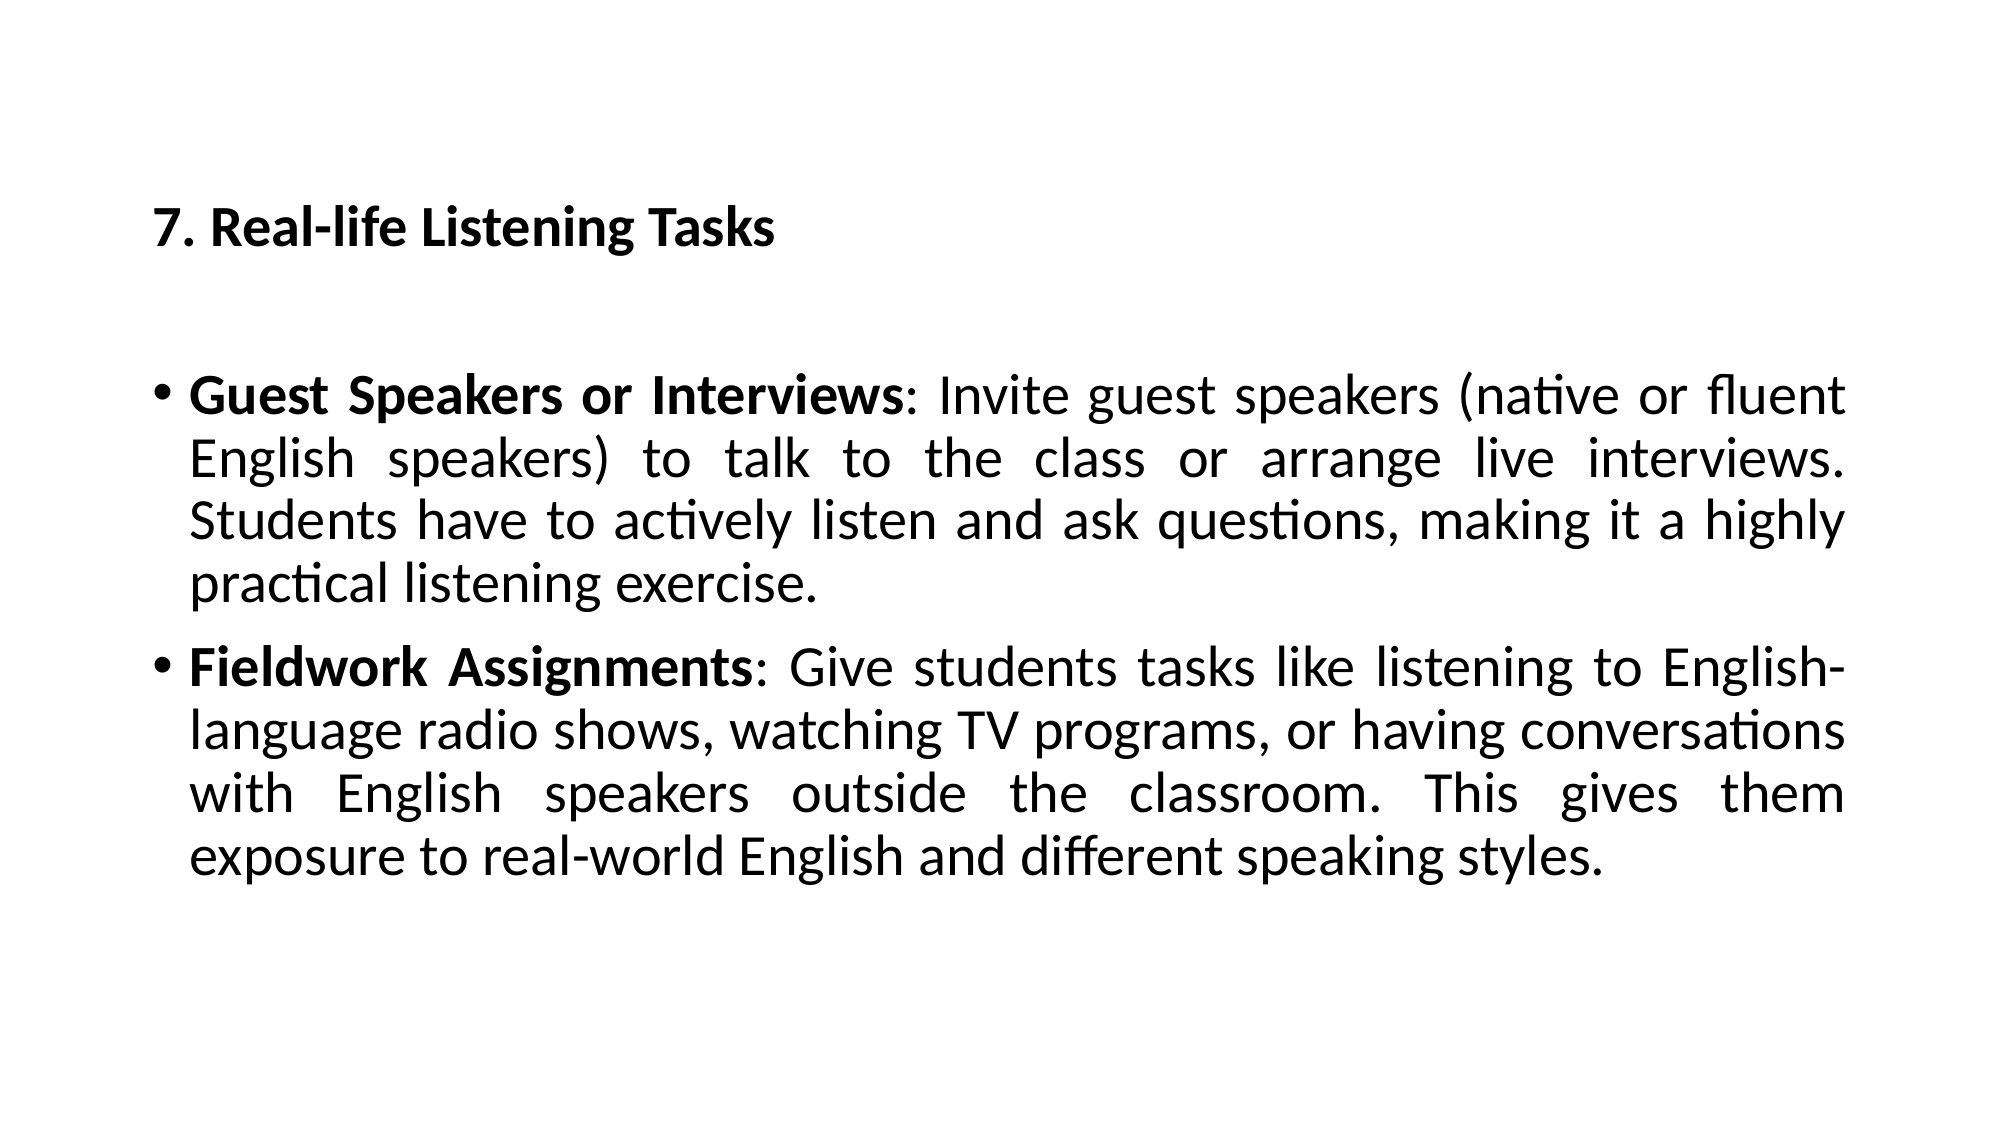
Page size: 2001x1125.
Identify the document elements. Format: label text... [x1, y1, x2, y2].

list 7. Real-life Listening Tasks Guest Speakers or Interviews: Invite guest speakers (native or fluent English speakers) to talk to the class or arrange live interviews. Students have to actively listen and ask questions, making it a highly practical listening exercise. Fieldwork Assignments: Give students tasks like listening to English-language radio shows, watching TV programs, or having conversations with English speakers outside the classroom. This gives them exposure to real-world English and different speaking styles. [137, 188, 1863, 1014]
